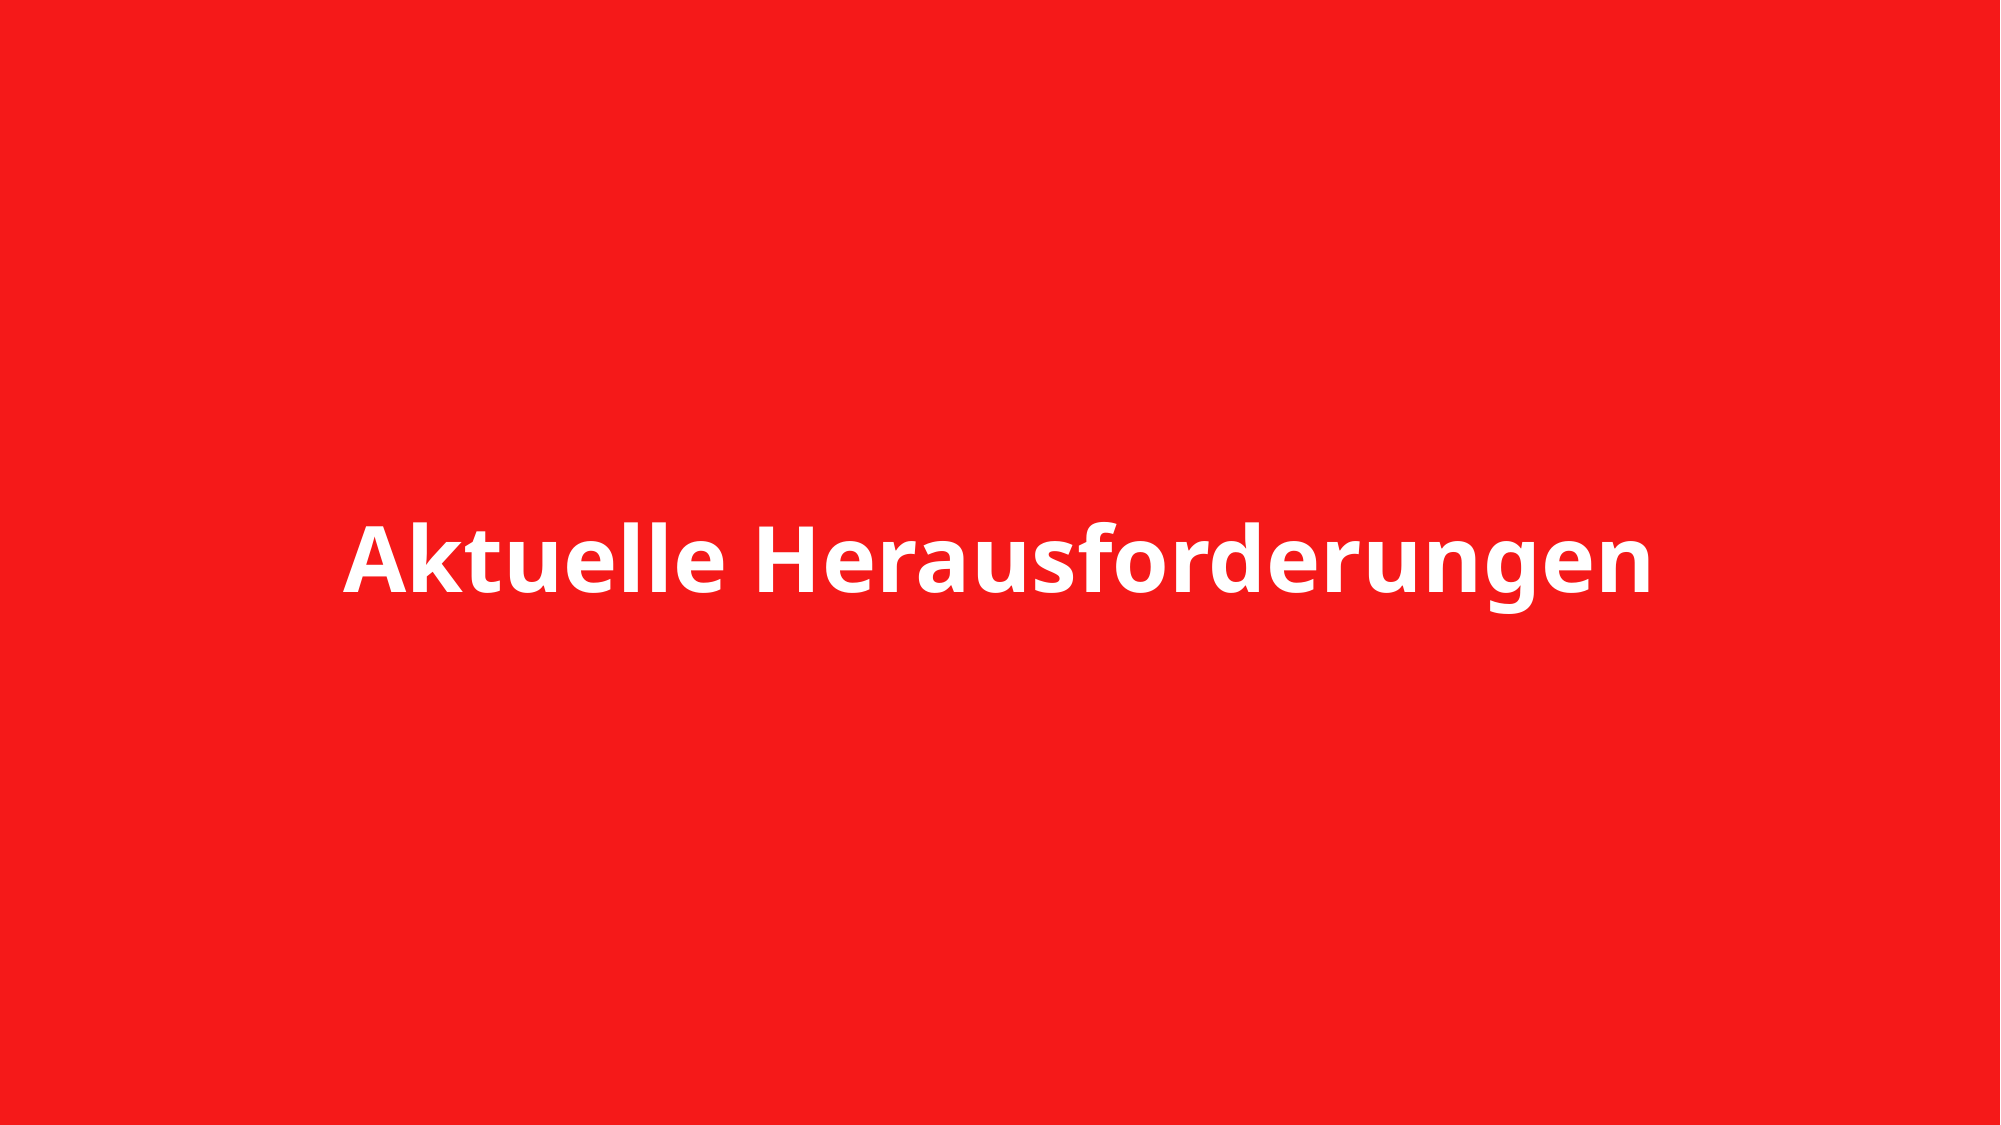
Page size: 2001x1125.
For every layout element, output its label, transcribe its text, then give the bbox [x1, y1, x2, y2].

list Aktuelle Herausforderungen [0, 474, 2000, 652]
